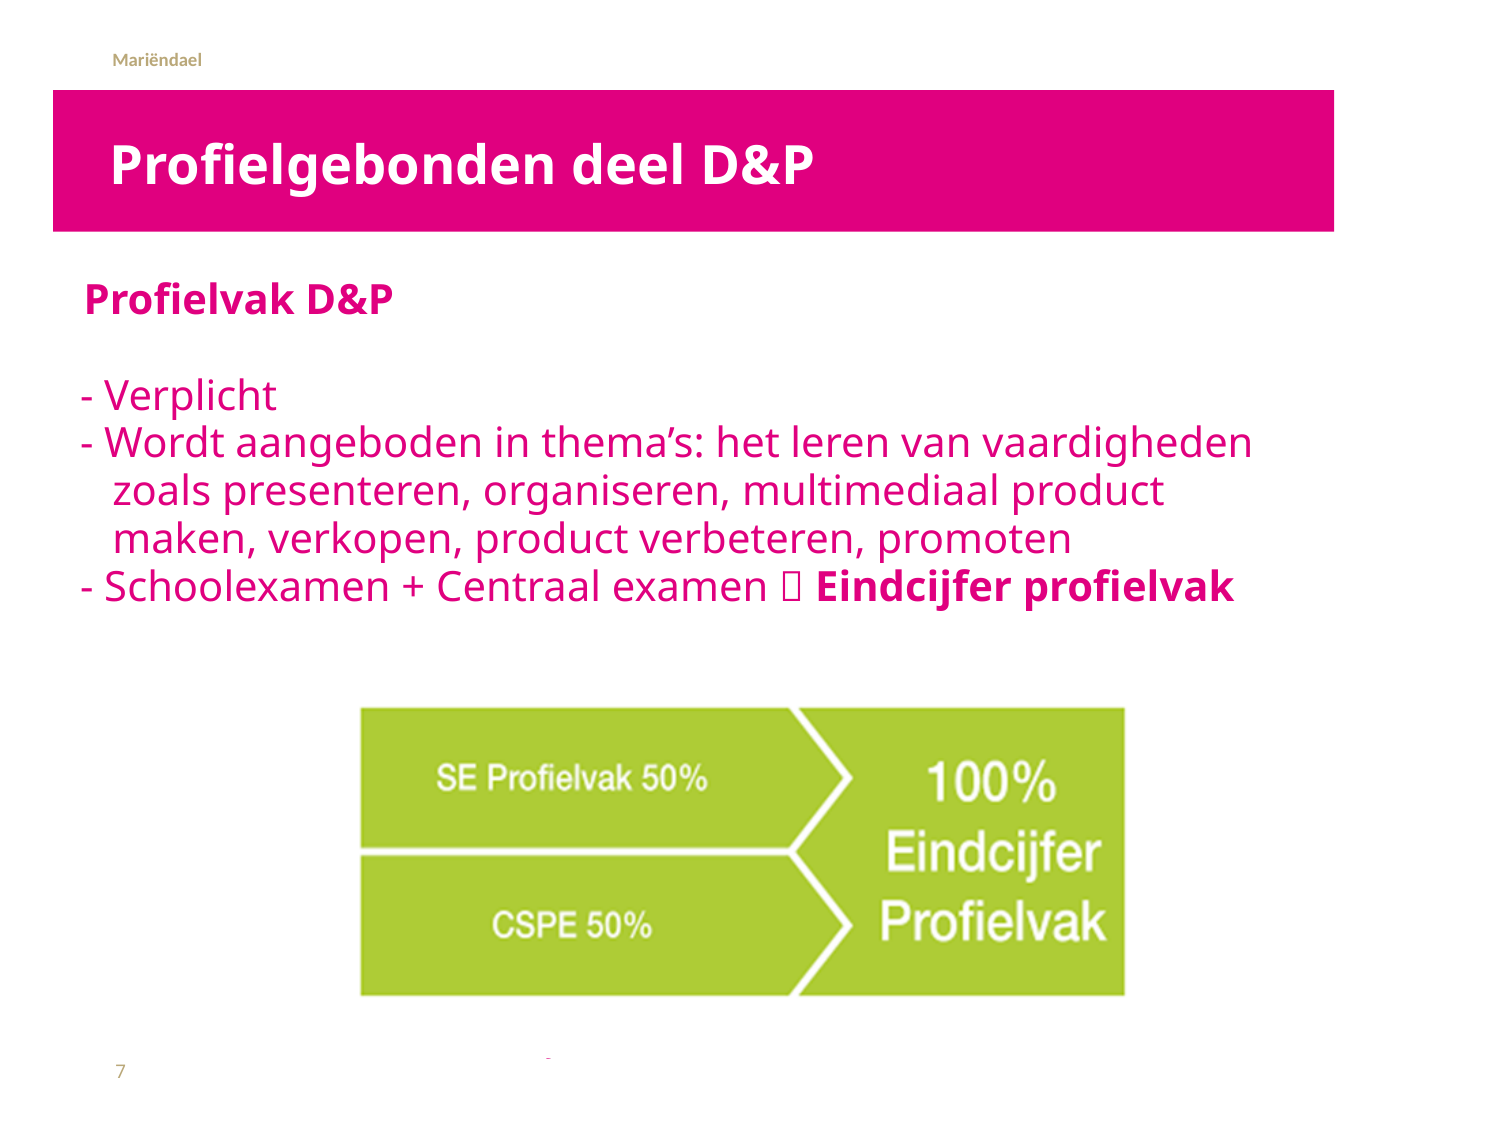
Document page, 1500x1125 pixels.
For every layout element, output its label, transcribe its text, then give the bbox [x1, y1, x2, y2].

slide_number 7 [100, 1057, 159, 1088]
picture [356, 703, 1129, 1000]
list Profielvak D&P - Verplicht - Wordt aangeboden in thema’s: het leren van vaardigheden zoals presenteren, organiseren, multimediaal product maken, verkopen, product verbeteren, promoten - Schoolexamen + Centraal examen  Eindcijfer profielvak [64, 267, 1447, 1106]
title Profielgebonden deel D&P [53, 90, 1335, 232]
